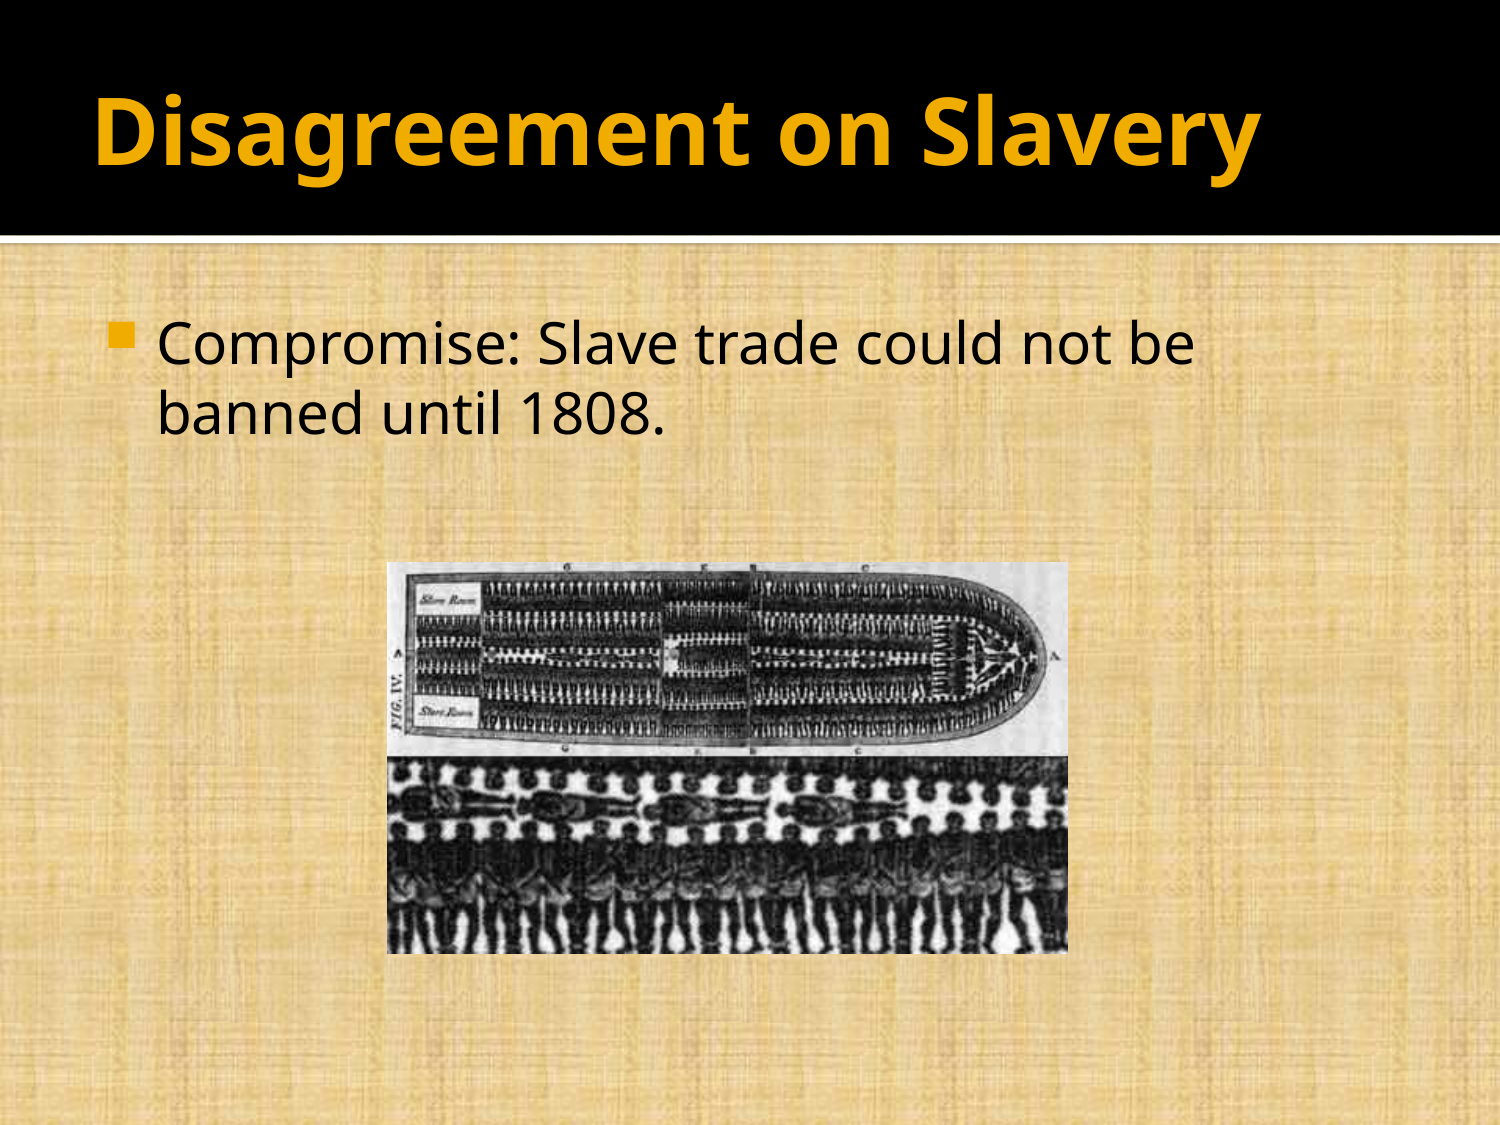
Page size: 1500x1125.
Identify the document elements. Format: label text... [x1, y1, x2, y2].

picture [0, 244, 1500, 1125]
title Disagreement on Slavery [75, 25, 1425, 231]
list Compromise: Slave trade could not be banned until 1808. [75, 291, 1425, 1050]
